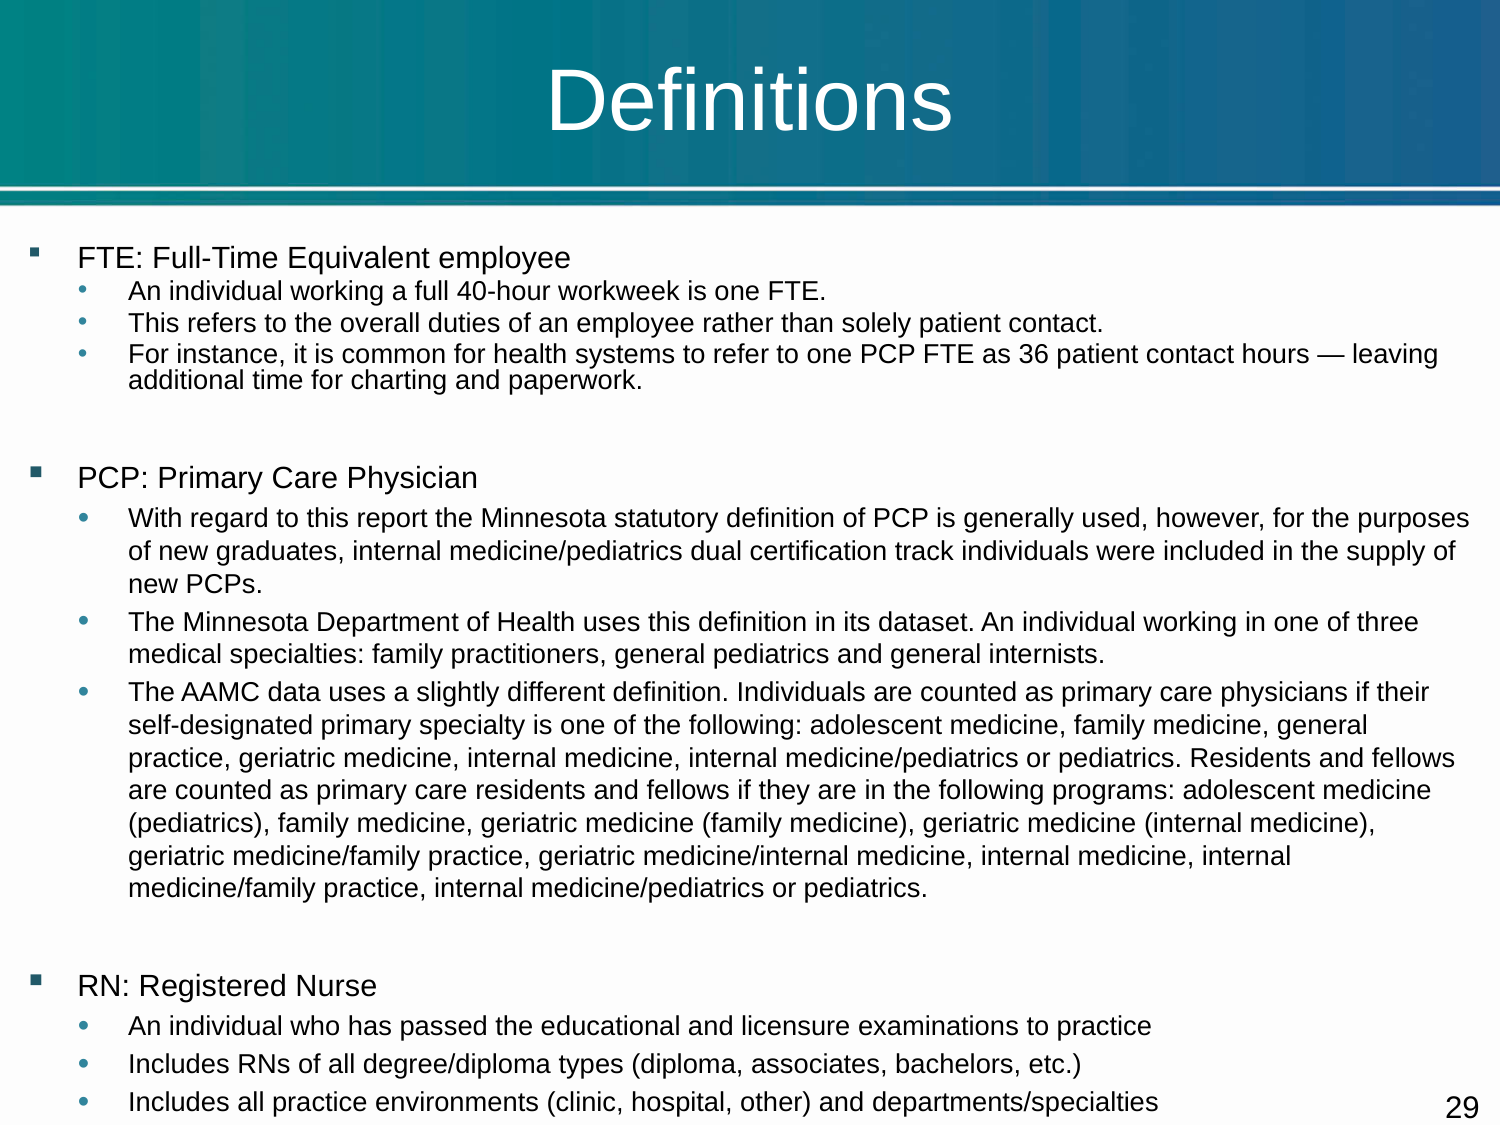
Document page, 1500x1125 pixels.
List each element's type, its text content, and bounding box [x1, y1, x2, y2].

list FTE: Full-Time Equivalent employee An individual working a full 40-hour workweek is one FTE. This refers to the overall duties of an employee rather than solely patient contact. For instance, it is common for health systems to refer to one PCP FTE as 36 patient contact hours — leaving additional time for charting and paperwork. PCP: Primary Care Physician With regard to this report the Minnesota statutory definition of PCP is generally used, however, for the purposes of new graduates, internal medicine/pediatrics dual certification track individuals were included in the supply of new PCPs. The Minnesota Department of Health uses this definition in its dataset. An individual working in one of three medical specialties: family practitioners, general pediatrics and general internists. The AAMC data uses a slightly different definition. Individuals are counted as primary care physicians if their self-designated primary specialty is one of the following: adolescent medicine, family medicine, general practice, geriatric medicine, internal medicine, internal medicine/pediatrics or pediatrics. Residents and fellows are counted as primary care residents and fellows if they are in the following programs: adolescent medicine (pediatrics), family medicine, geriatric medicine (family medicine), geriatric medicine (internal medicine), geriatric medicine/family practice, geriatric medicine/internal medicine, internal medicine, internal medicine/family practice, internal medicine/pediatrics or pediatrics. RN: Registered Nurse An individual who has passed the educational and licensure examinations to practice Includes RNs of all degree/diploma types (diploma, associates, bachelors, etc.) Includes all practice environments (clinic, hospital, other) and departments/specialties [12, 237, 1488, 1125]
text_box 28 [1423, 1085, 1500, 1125]
title Definitions [75, 24, 1425, 188]
picture [0, 0, 1500, 1125]
